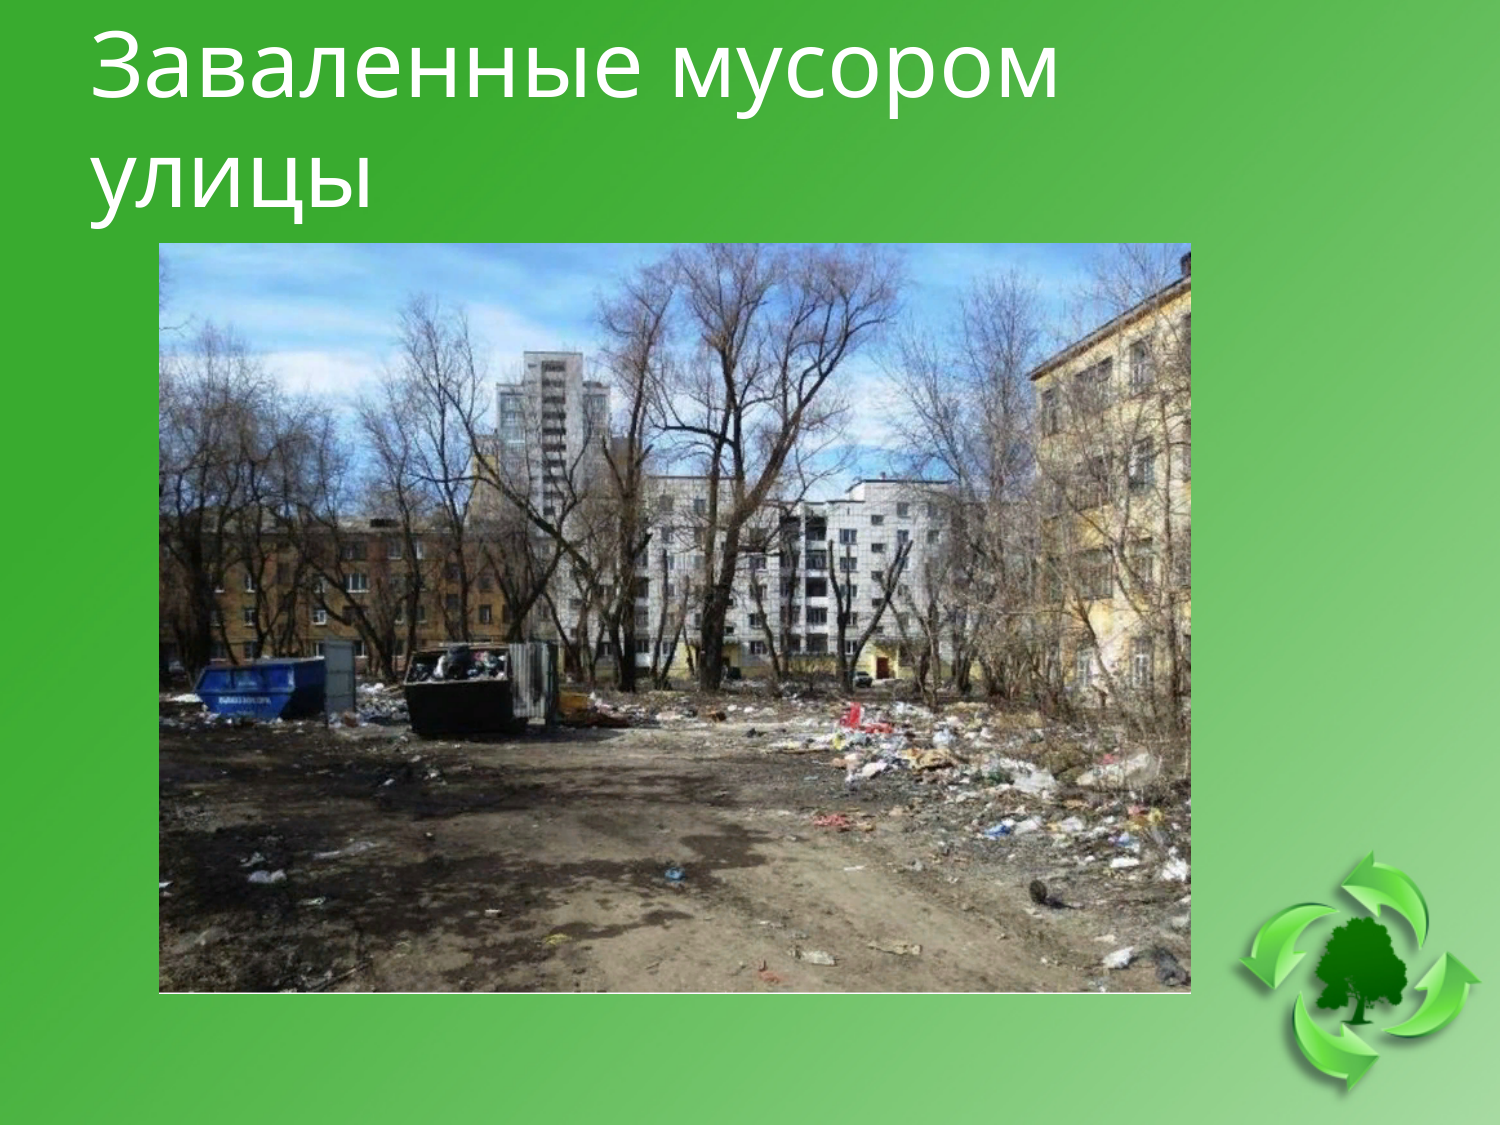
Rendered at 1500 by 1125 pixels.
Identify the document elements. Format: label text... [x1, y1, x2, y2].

picture [0, 0, 1500, 1125]
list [159, 243, 1191, 994]
title Заваленные мусором улицы [75, 57, 1275, 175]
